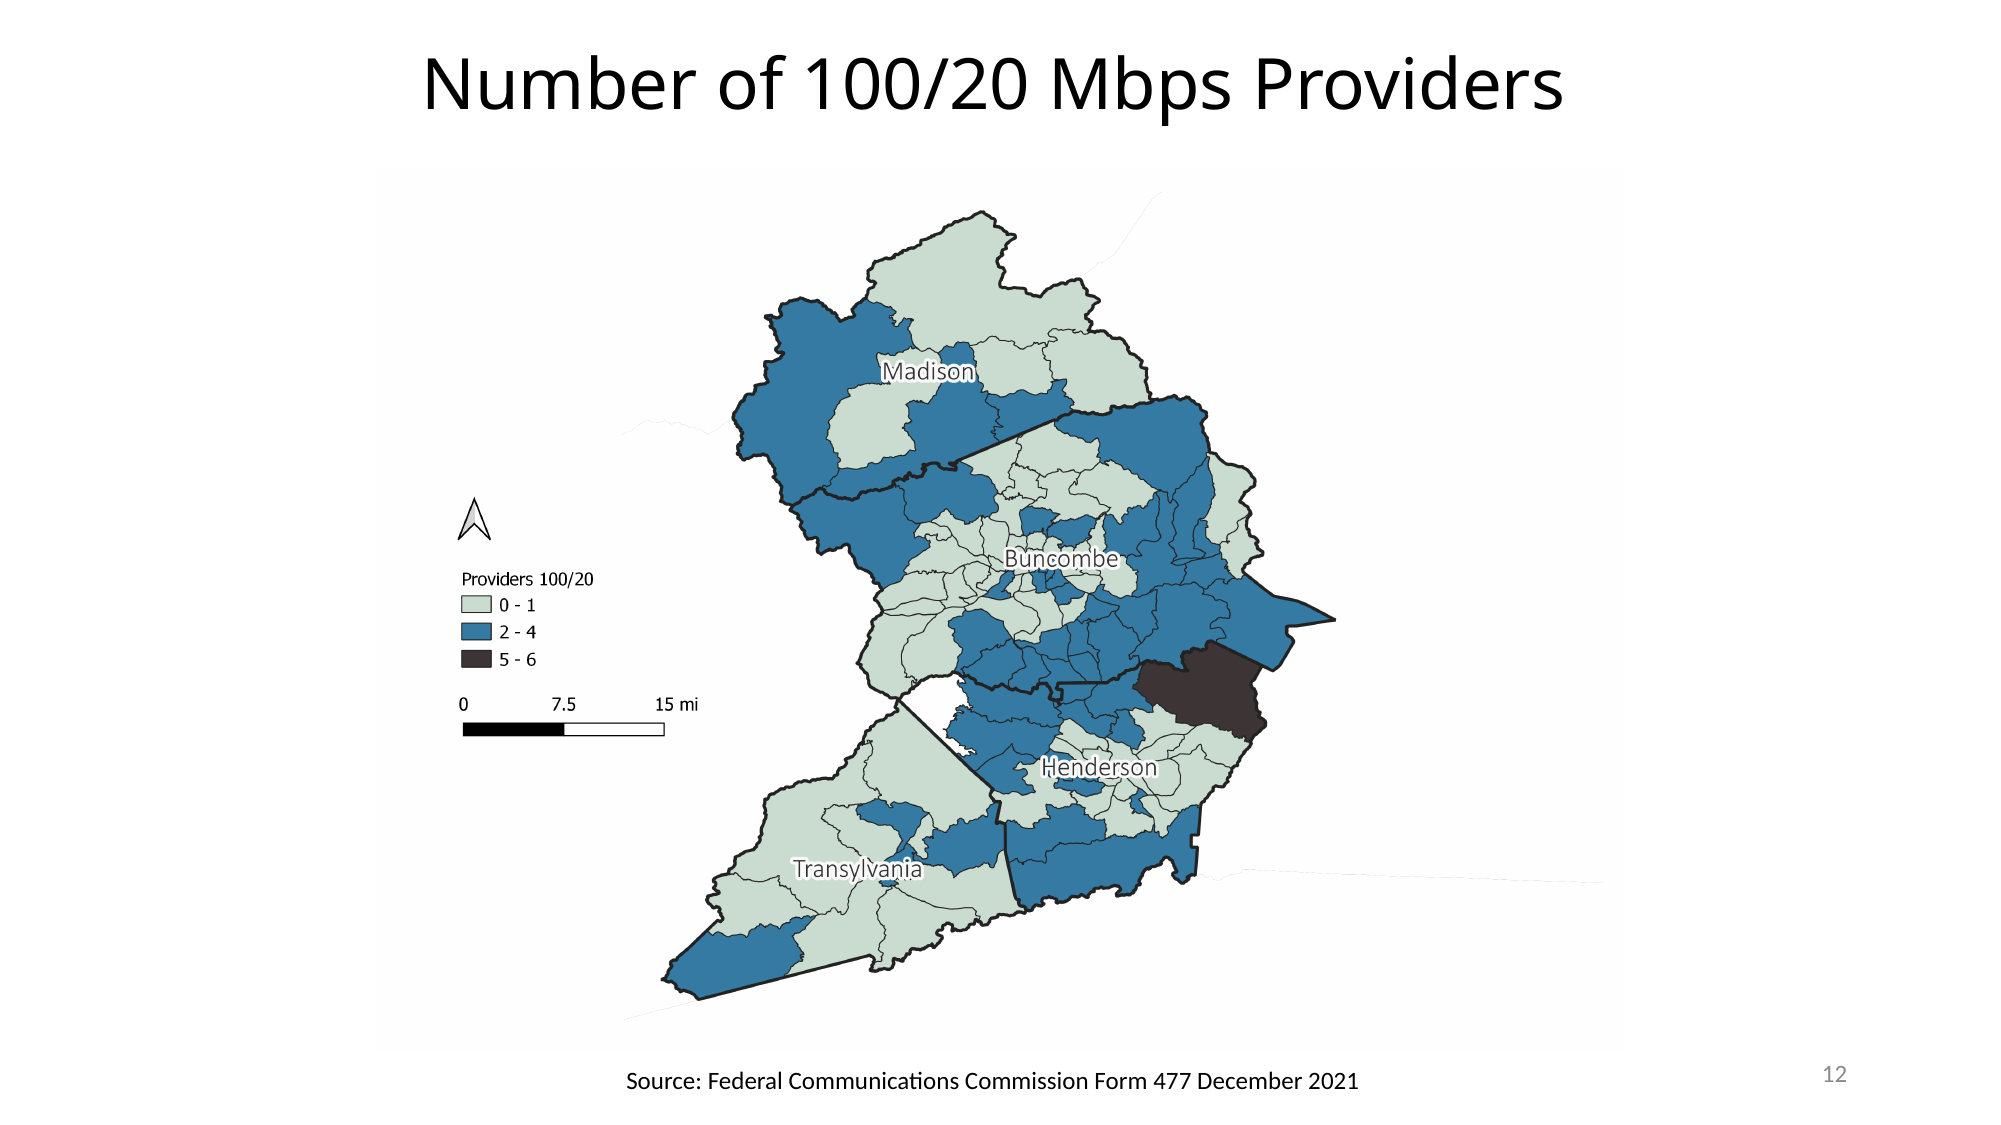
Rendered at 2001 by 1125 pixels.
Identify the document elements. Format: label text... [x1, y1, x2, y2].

text_box Source: Federal Communications Commission Form 477 December 2021 [611, 1057, 1376, 1102]
title Number of 100/20 Mbps Providers [24, 5, 1963, 169]
slide_number 12 [1412, 1042, 1863, 1103]
picture [376, 168, 1624, 1051]
